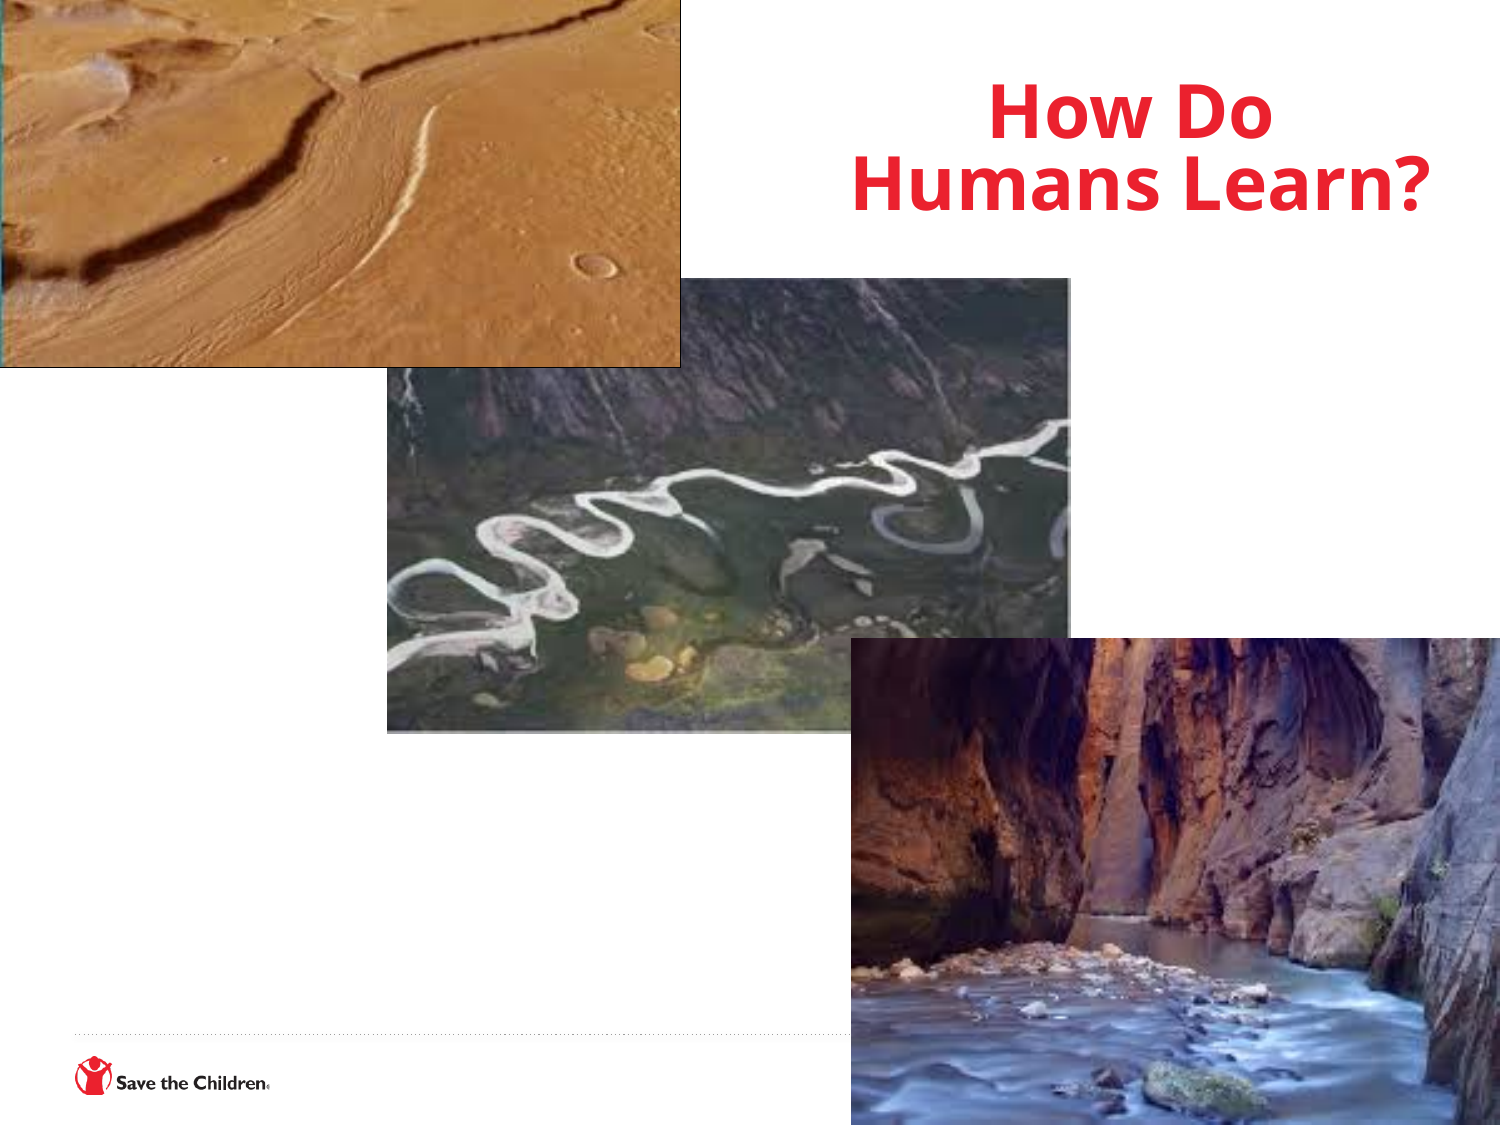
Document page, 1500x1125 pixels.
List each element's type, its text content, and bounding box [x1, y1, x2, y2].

picture [850, 638, 1500, 1125]
title How Do Humans Learn? [684, 83, 1500, 224]
picture [0, 0, 680, 367]
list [386, 278, 1072, 735]
